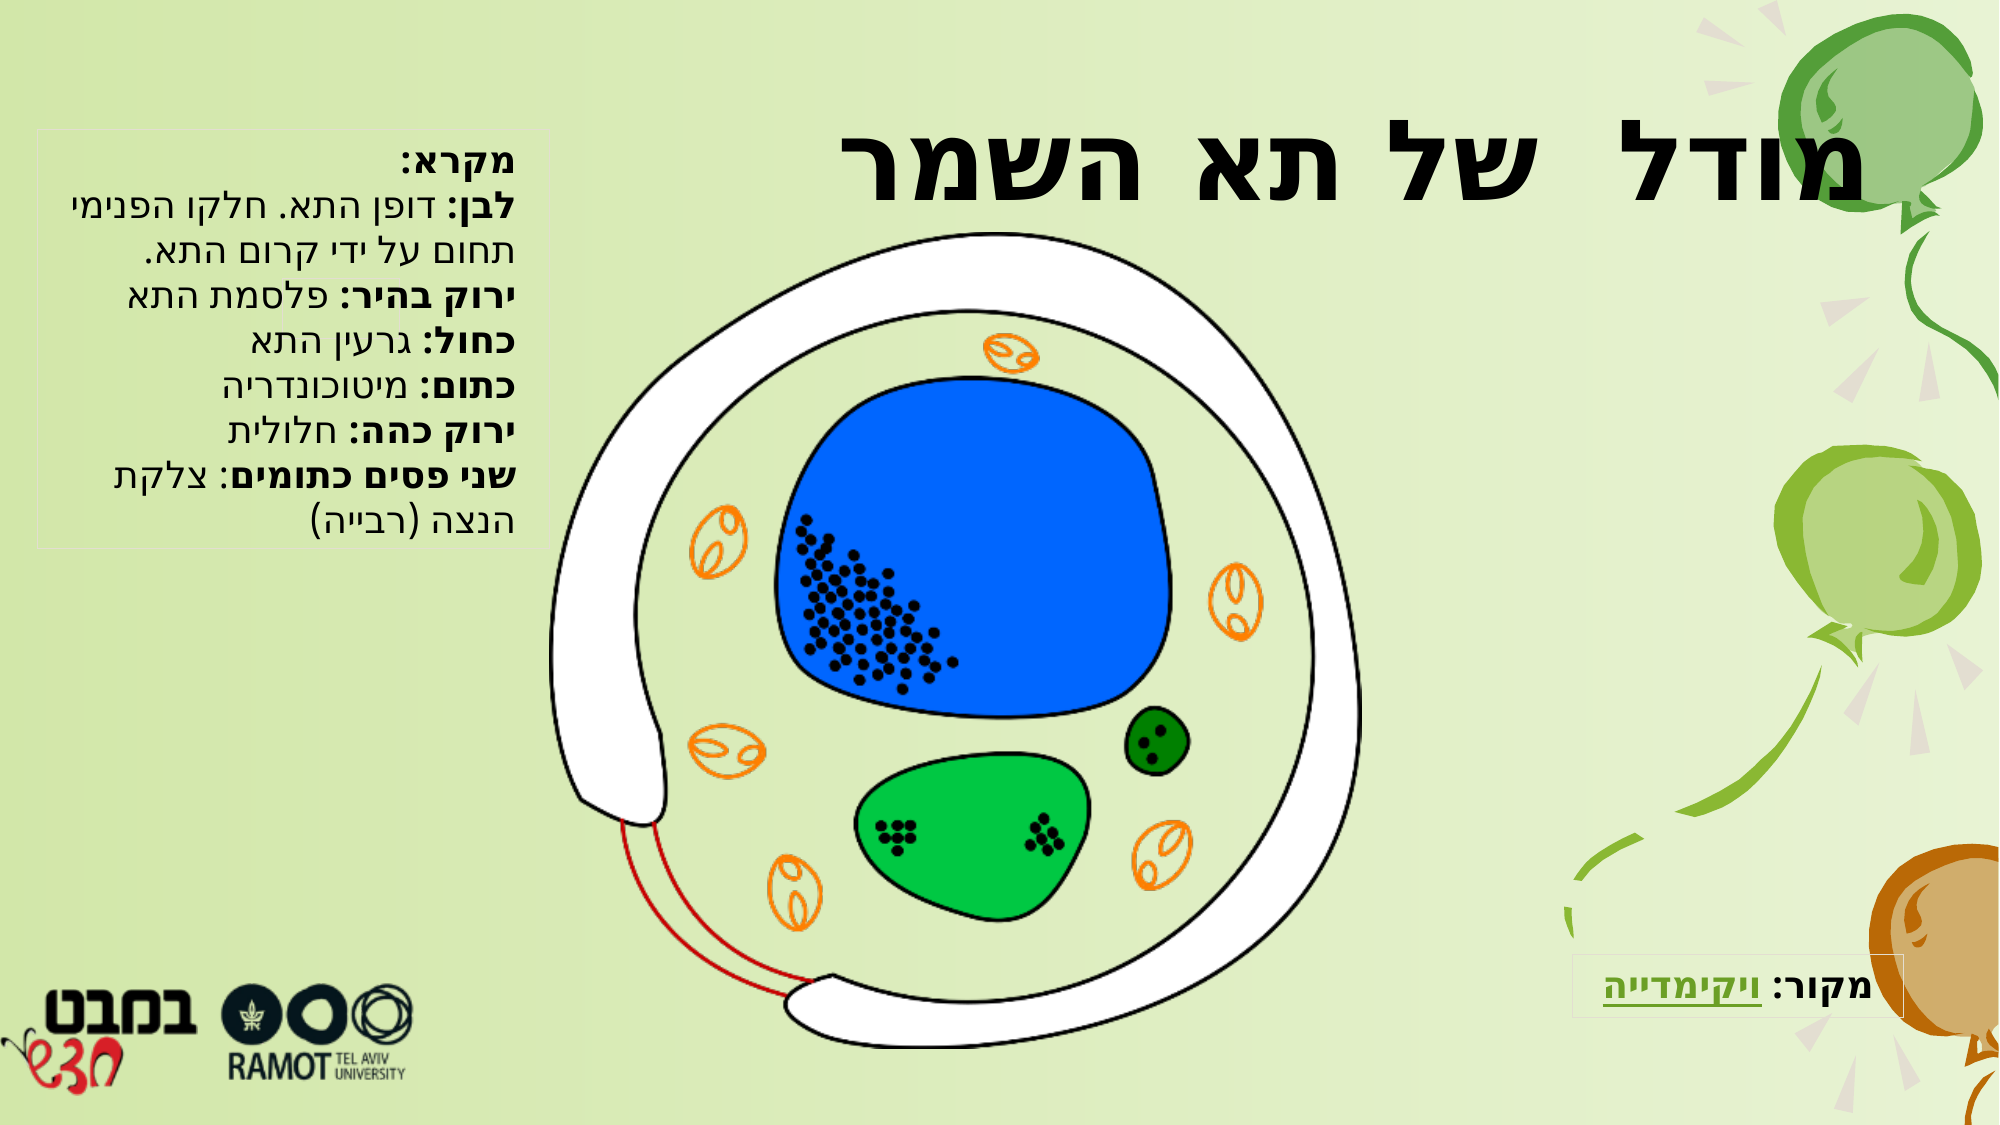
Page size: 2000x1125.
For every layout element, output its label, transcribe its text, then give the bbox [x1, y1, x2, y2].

picture [212, 971, 423, 1091]
text_box מקור: ויקימדייה [1572, 954, 1904, 1018]
picture [0, 989, 198, 1096]
text_box מקרא: לבן: דופן התא. חלקו הפנימי תחום על ידי קרום התא. ירוק בהיר: פלסמת התא כחול: גרעין התא כתום: מיטוכונדריה ירוק כהה: חלולית שני פסים כתומים: צלקת הנצה (רבייה) [37, 129, 550, 549]
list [549, 232, 1363, 1049]
title מודל של תא השמר [133, 29, 1888, 233]
